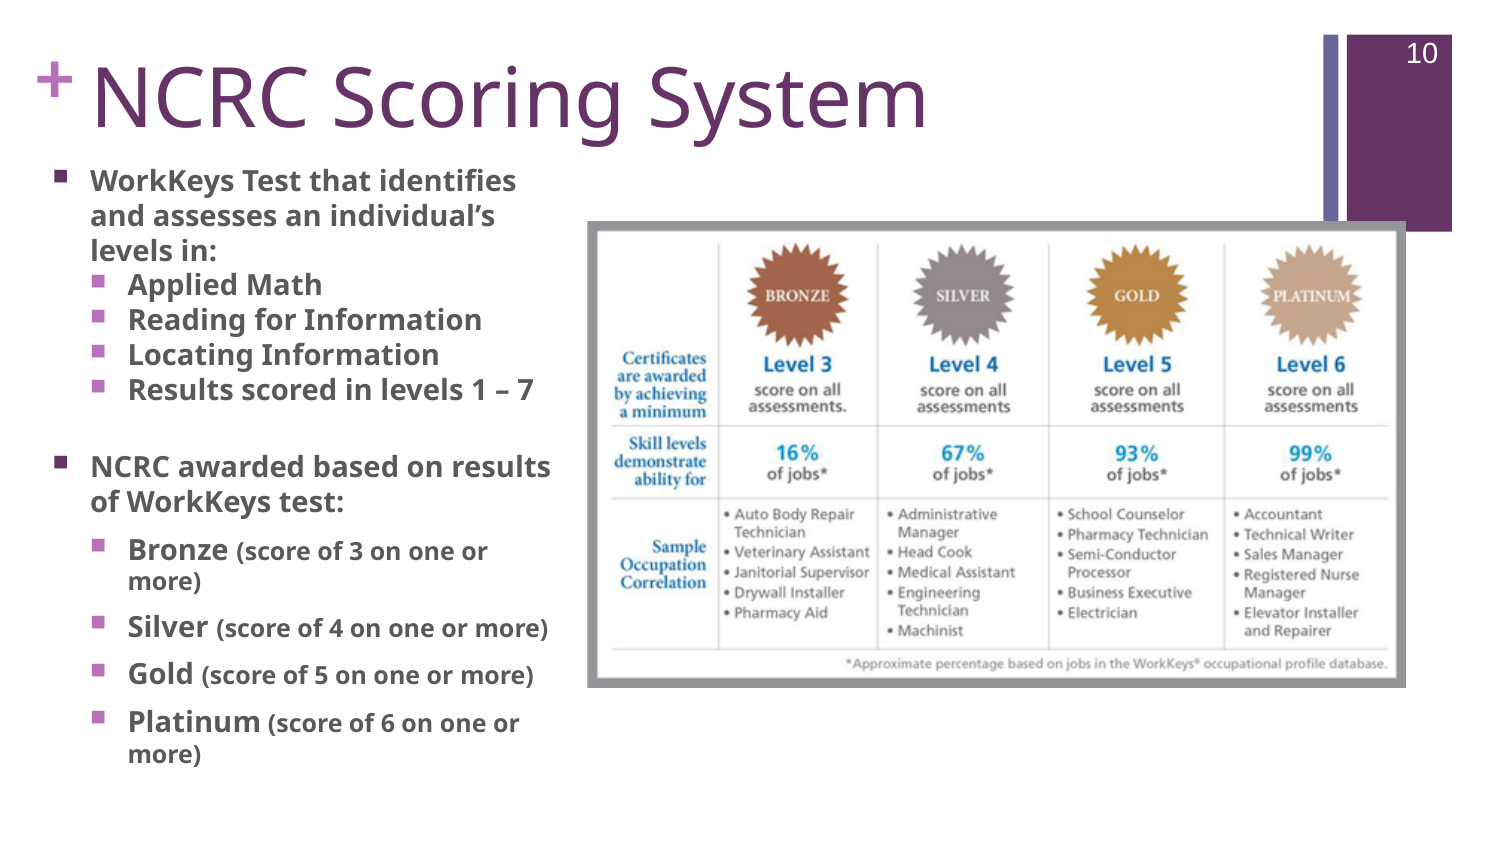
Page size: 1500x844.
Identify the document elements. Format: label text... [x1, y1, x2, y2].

list WorkKeys Test that identifies and assesses an individual’s levels in: Applied Math Reading for Information Locating Information Results scored in levels 1 – 7 NCRC awarded based on results of WorkKeys test: Bronze (score of 3 on one or more) Silver (score of 4 on one or more) Gold (score of 5 on one or more) Platinum (score of 6 on one or more) [37, 146, 576, 819]
title NCRC Scoring System [74, 21, 1315, 160]
slide_number 10 [1362, 29, 1454, 75]
picture [586, 221, 1407, 688]
